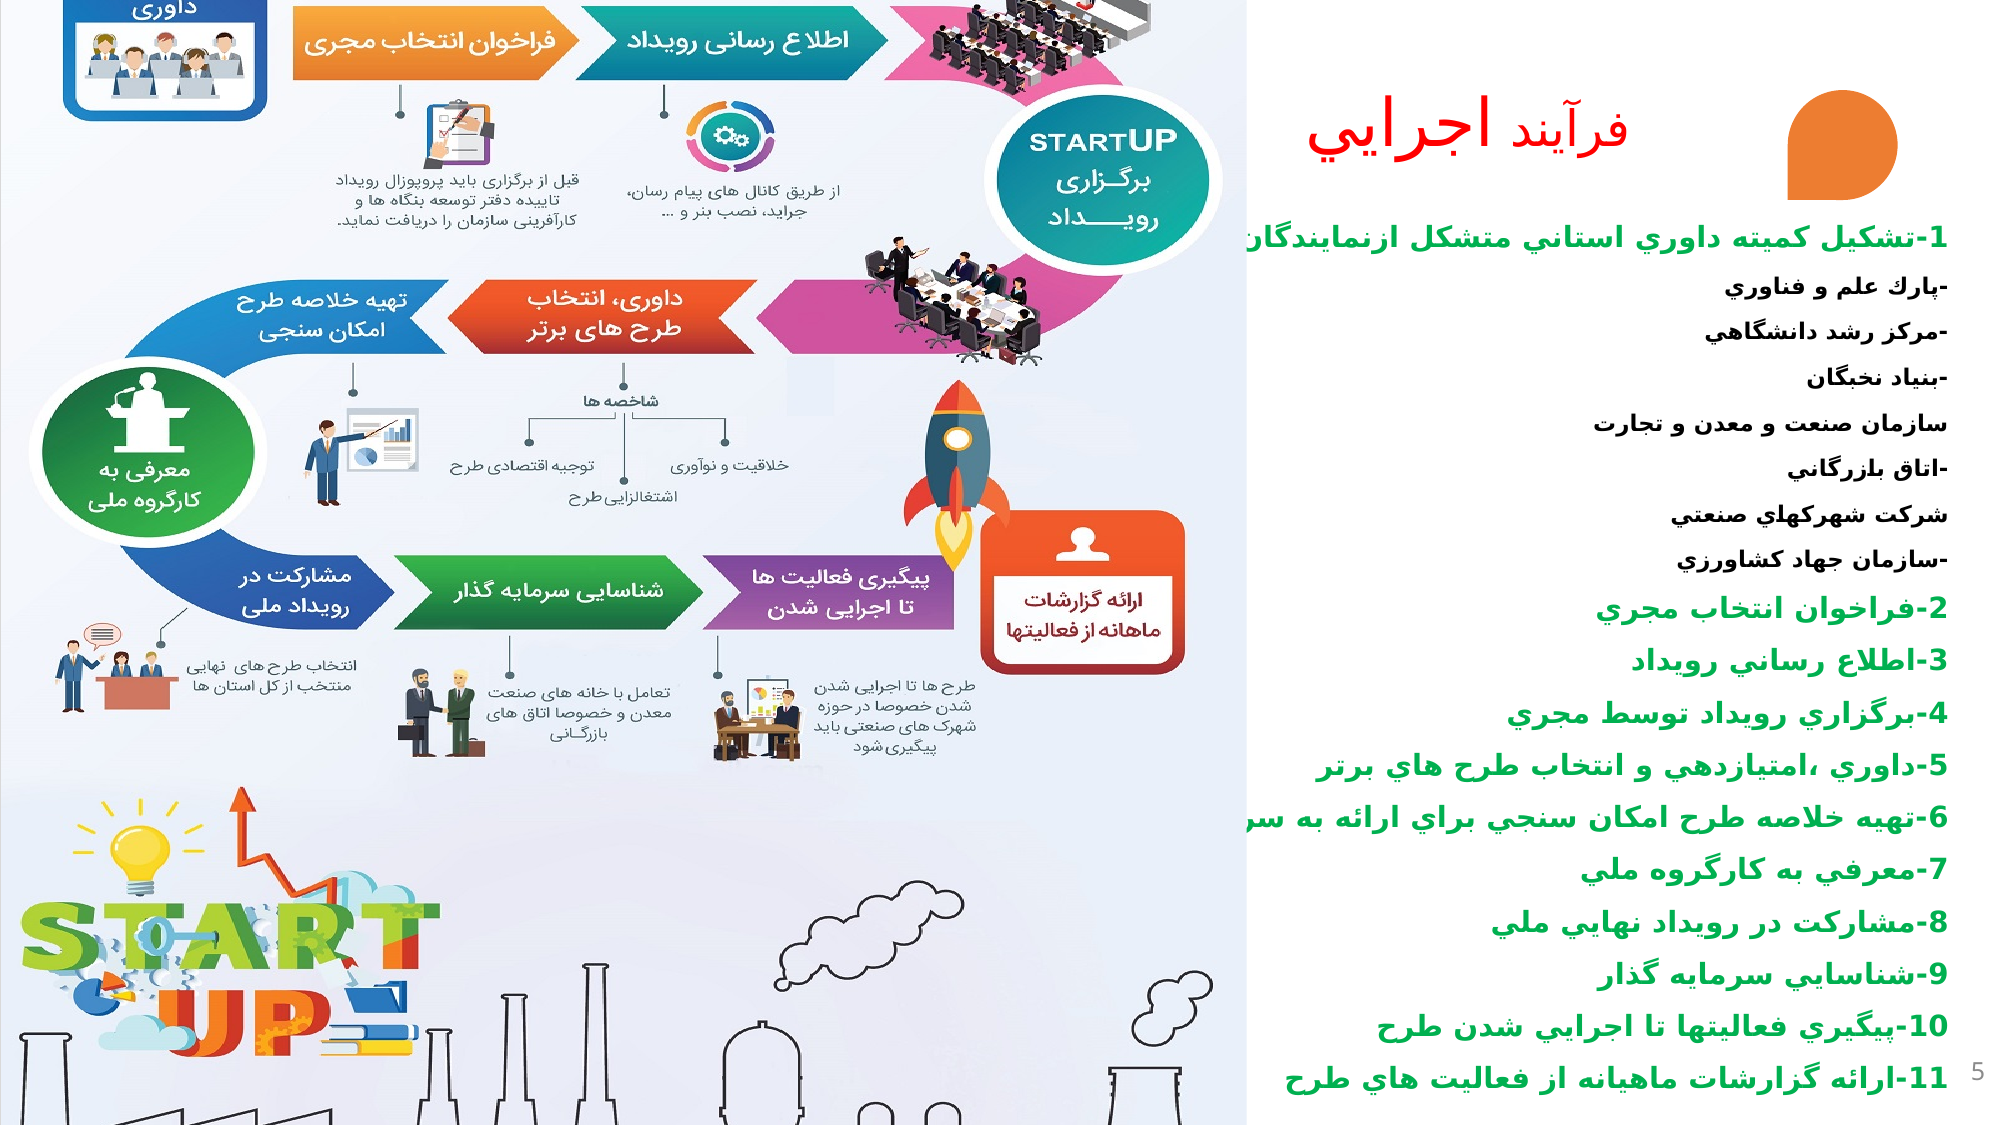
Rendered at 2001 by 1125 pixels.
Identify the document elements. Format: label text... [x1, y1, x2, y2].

picture [0, 0, 1247, 1125]
slide_number 5 [1550, 1042, 2000, 1103]
list فرآيند اجرايي [1247, 81, 1775, 176]
list 1-تشكيل كميته داوري استاني متشكل ازنمايندگان: -پارك علم و فناوري -مركز رشد دانشگاهي -بنياد نخبگان سازمان صنعت و معدن و تجارت -اتاق بازرگاني شركت شهركهاي صنعتي -سازمان جهاد كشاورزي 2-فراخوان انتخاب مجري 3-اطلاع رساني رويداد 4-برگزاري رويداد توسط مجري 5-داوري ،امتيازدهي و انتخاب طرح هاي برتر 6-تهيه خلاصه طرح امكان سنجي براي ارائه به سرمايه گذار 7-معرفي به كارگروه ملي 8-مشاركت در رويداد نهايي ملي 9-شناسايي سرمايه گذار 10-پيگيري فعاليتها تا اجرايي شدن طرح 11-ارائه گزارشات ماهيانه از فعاليت هاي طرح [1247, 215, 1964, 1085]
